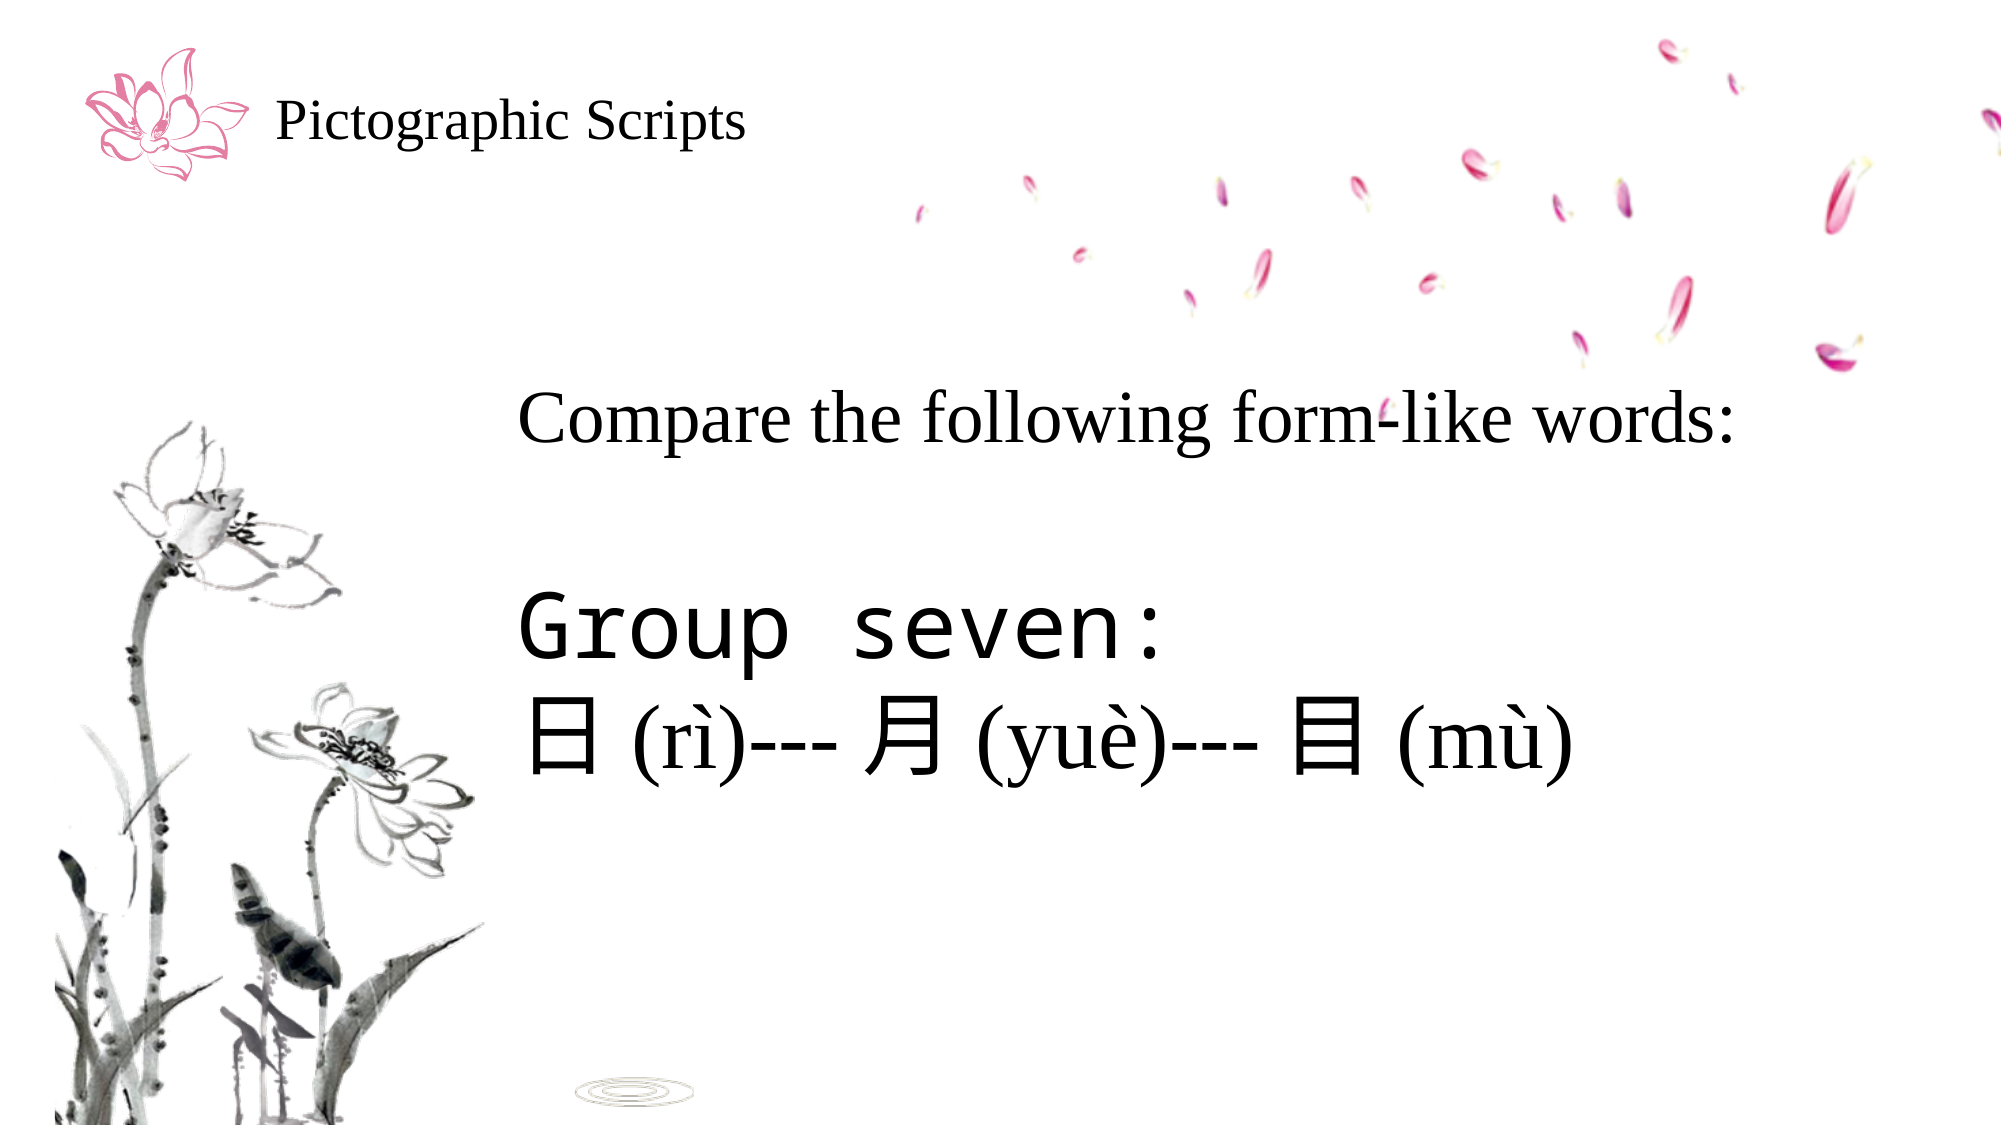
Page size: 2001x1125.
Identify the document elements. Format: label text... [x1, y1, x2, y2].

text_box Compare the following form-like words: Group seven: 日(rì)---月(yuè)---目(mù) [503, 359, 1782, 795]
picture [792, 0, 2001, 478]
picture [54, 403, 695, 1125]
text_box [83, 43, 250, 183]
text_box Pictographic Scripts [260, 73, 792, 159]
